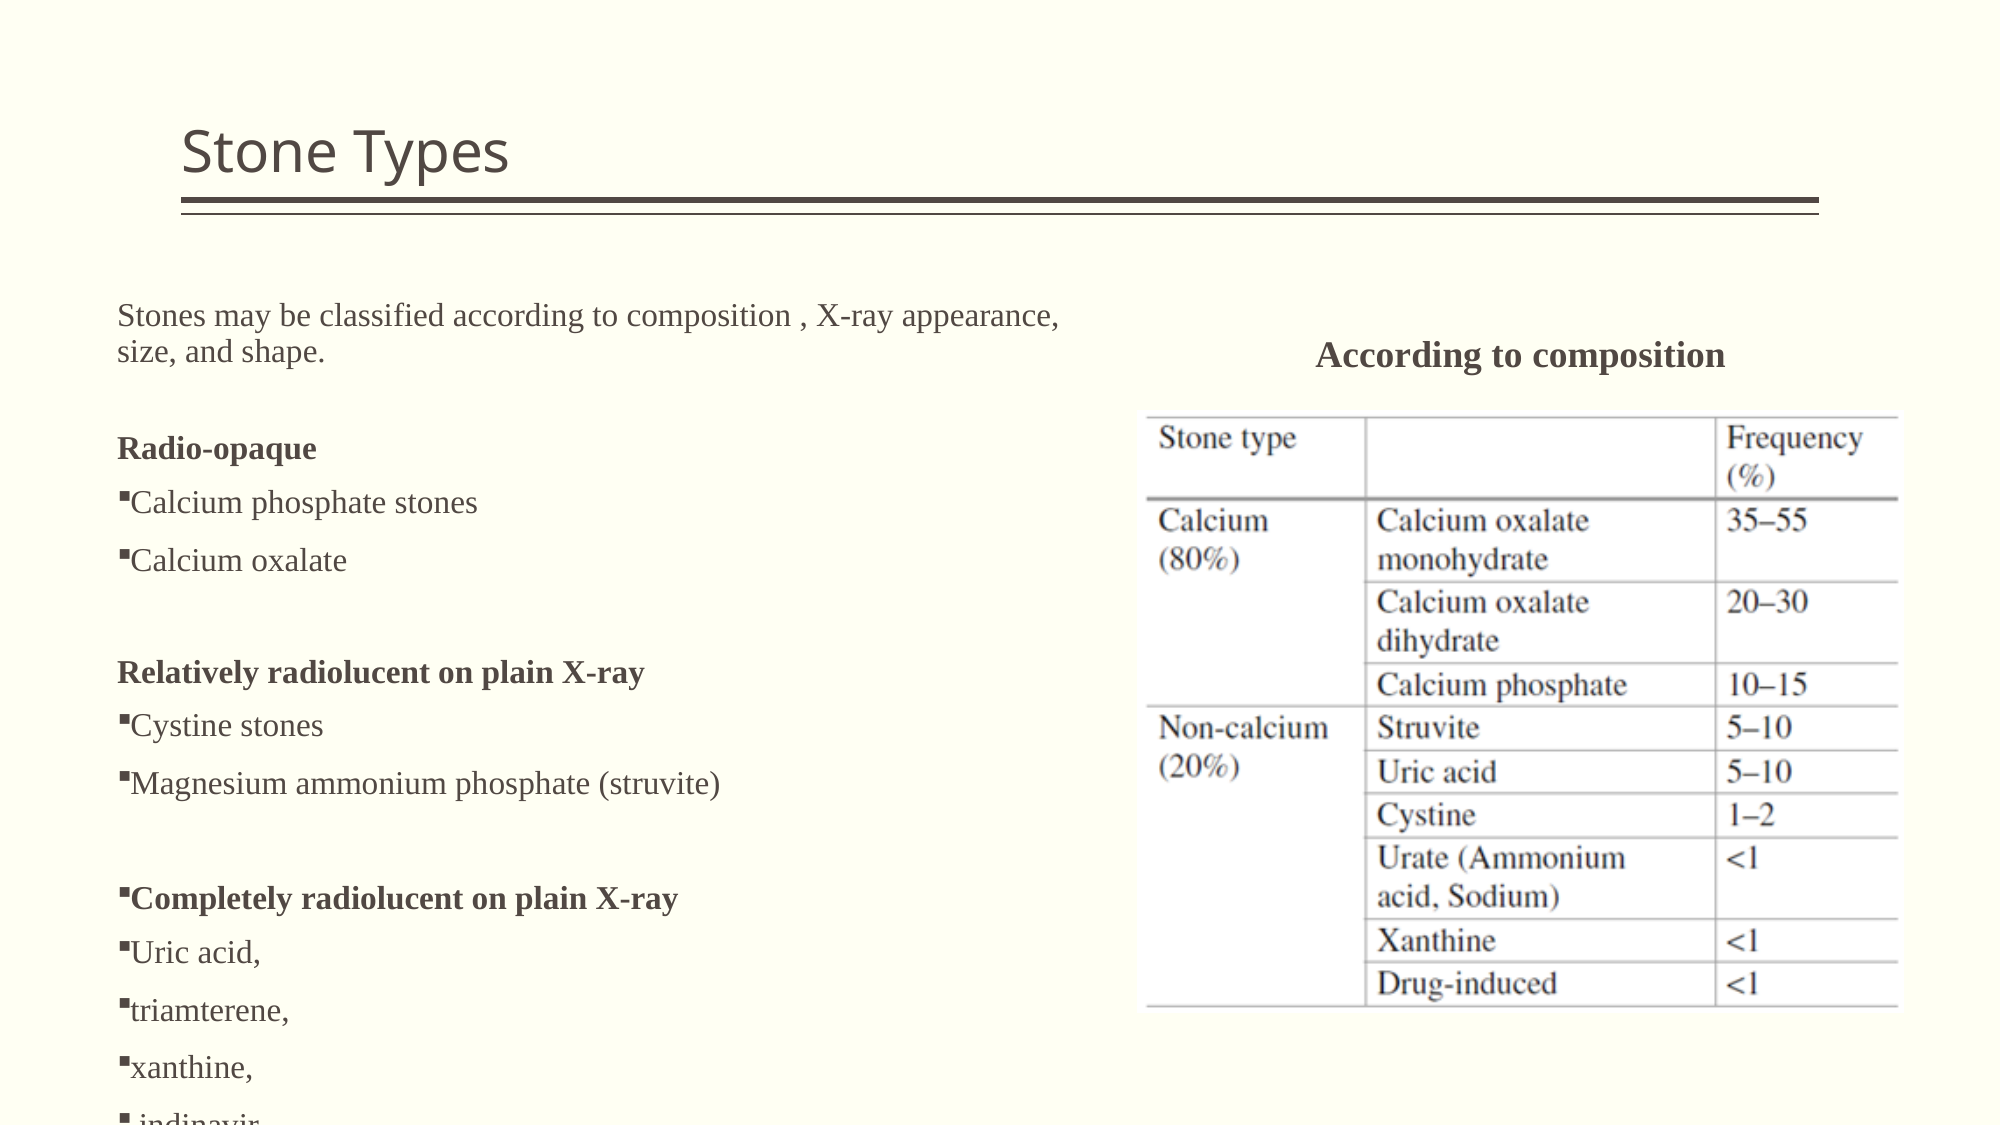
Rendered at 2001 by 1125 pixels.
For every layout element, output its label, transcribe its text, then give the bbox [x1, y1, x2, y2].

picture [1137, 410, 1904, 1013]
title Stone Types [181, 12, 1819, 193]
list Stones may be classified according to composition , X-ray appearance, size, and shape. Radio-opaque Calcium phosphate stones Calcium oxalate Relatively radiolucent on plain X-ray Cystine stones Magnesium ammonium phosphate (struvite) Completely radiolucent on plain X-ray Uric acid, triamterene, xanthine, indinavir [116, 290, 1112, 1125]
text_box According to composition [1300, 322, 1800, 382]
